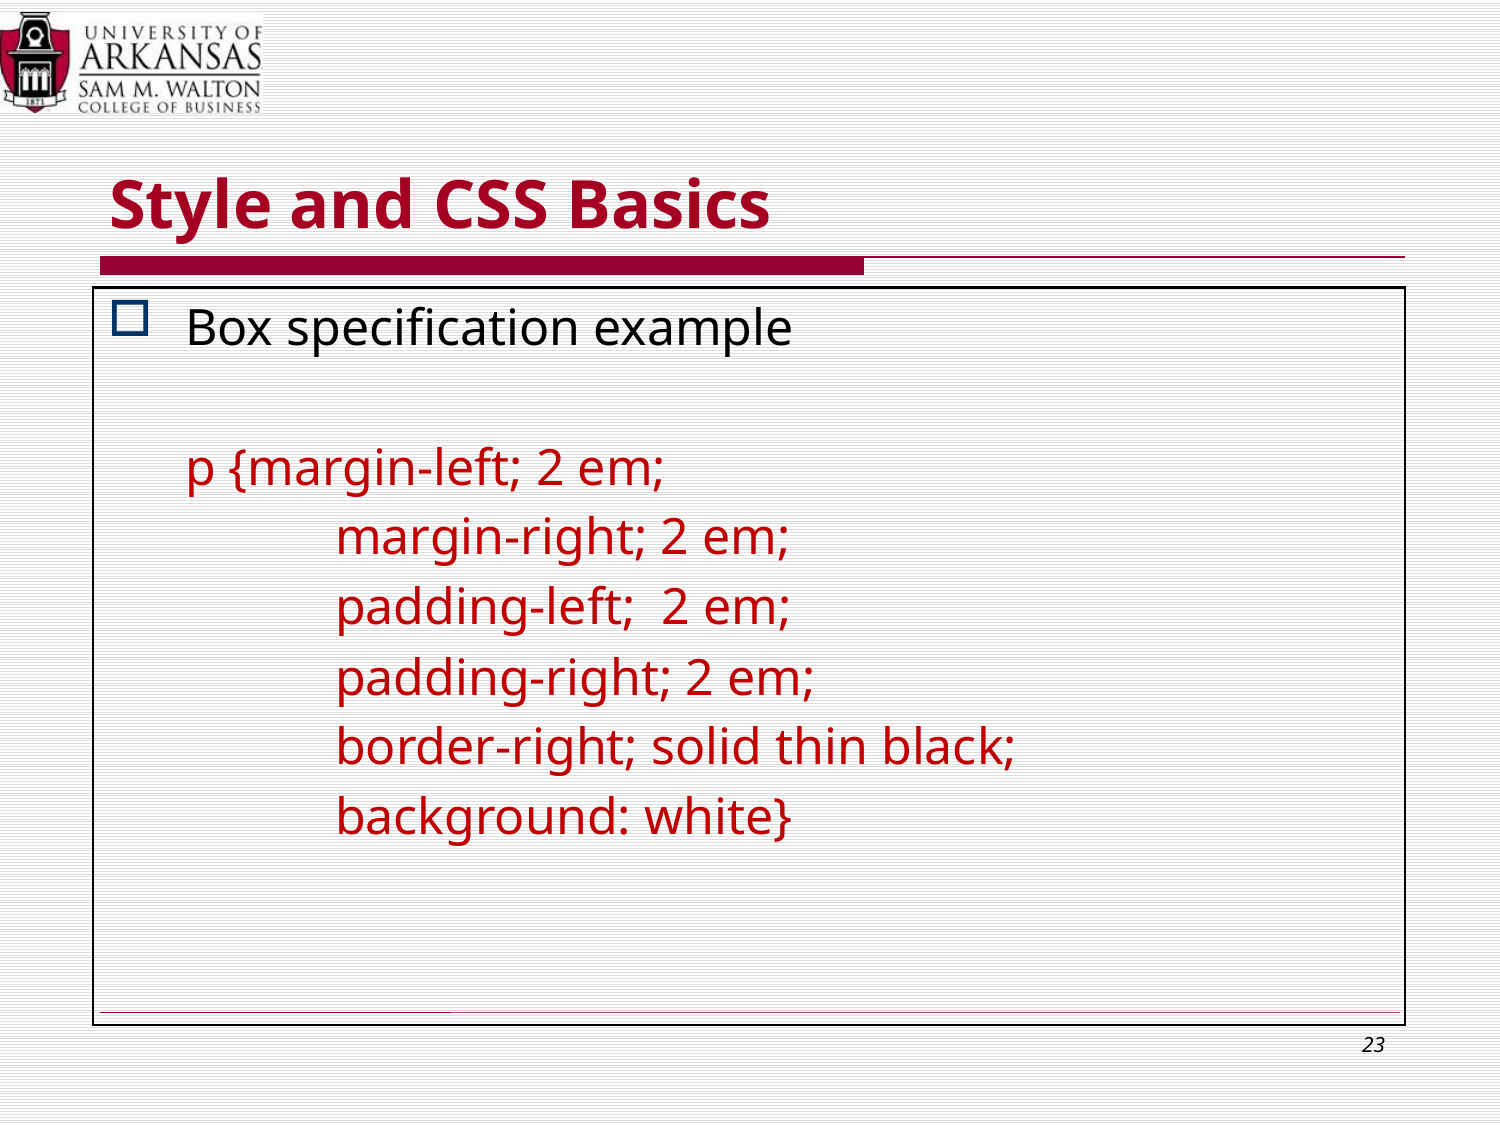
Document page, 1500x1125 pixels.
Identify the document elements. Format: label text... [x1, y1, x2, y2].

slide_number 23 [1074, 1024, 1401, 1103]
title Style and CSS Basics [93, 162, 1407, 250]
picture [0, 12, 263, 113]
list Box specification example p {margin-left; 2 em; margin-right; 2 em; padding-left; 2 em; padding-right; 2 em; border-right; solid thin black; background: white} [92, 287, 1406, 1026]
